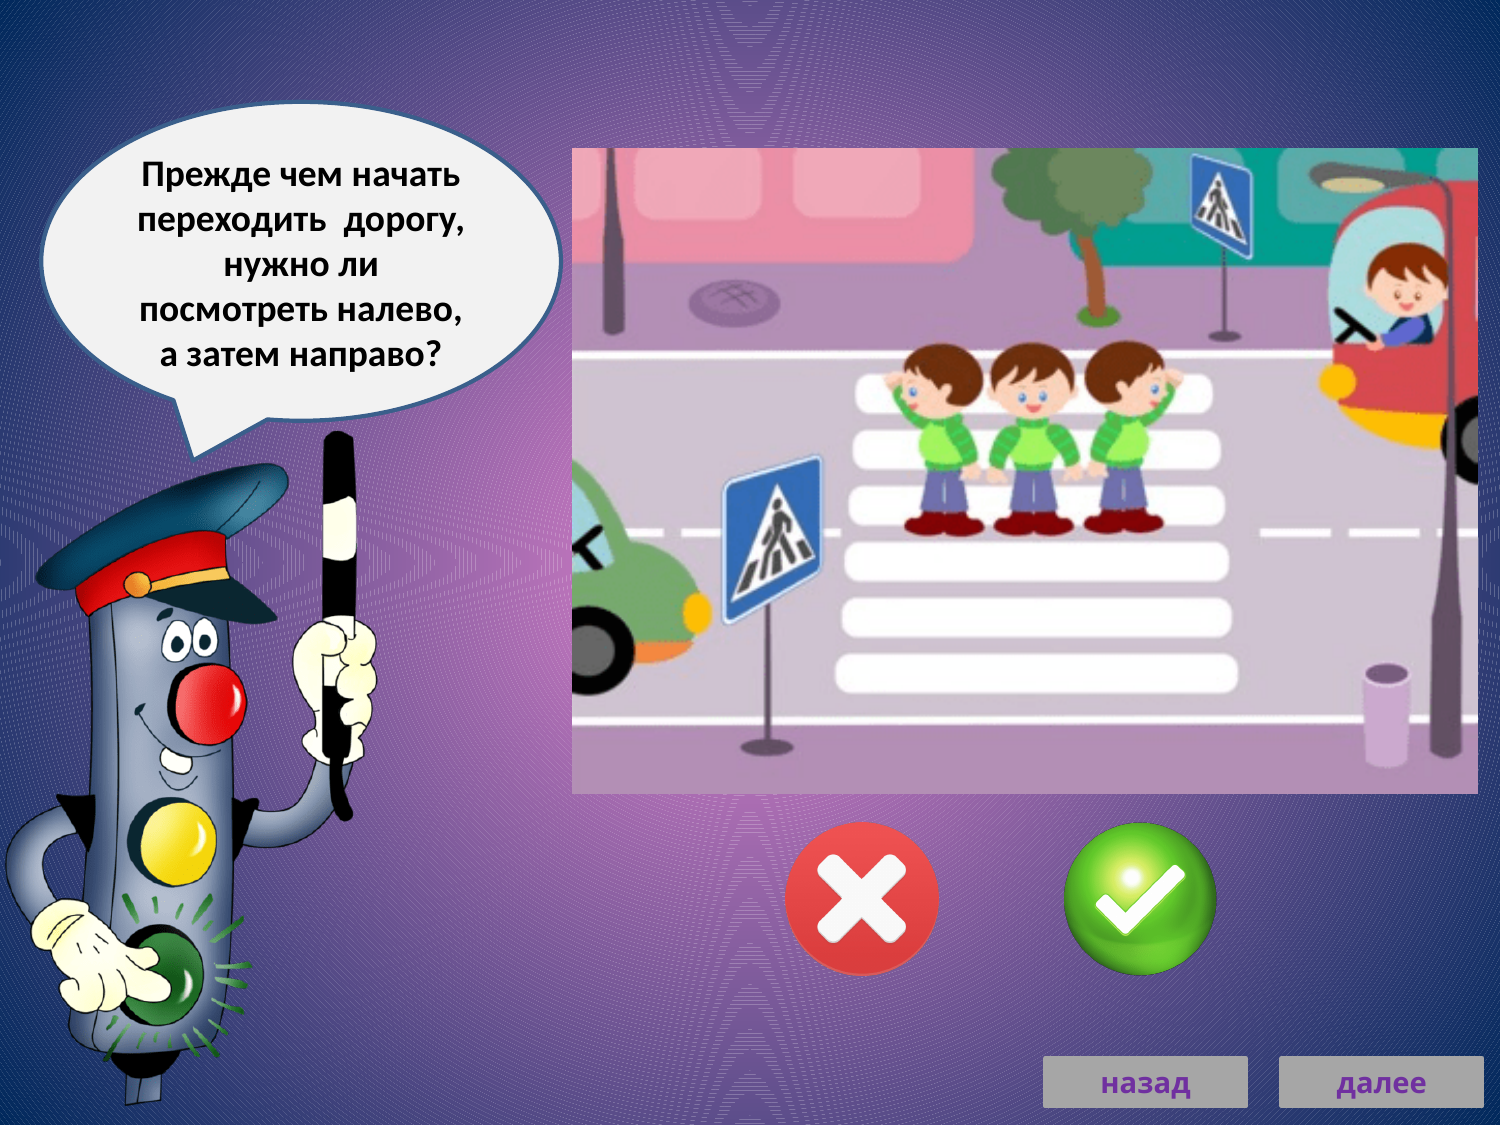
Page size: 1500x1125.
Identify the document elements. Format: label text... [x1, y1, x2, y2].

text_box назад [1043, 1056, 1248, 1108]
text_box далее [1279, 1056, 1484, 1108]
text_box Прежде чем начать переходить дорогу, нужно ли посмотреть налево, а затем направо? [39, 99, 564, 384]
picture [1056, 822, 1223, 988]
picture [785, 822, 940, 977]
picture [0, 349, 467, 1125]
picture [572, 148, 1479, 794]
